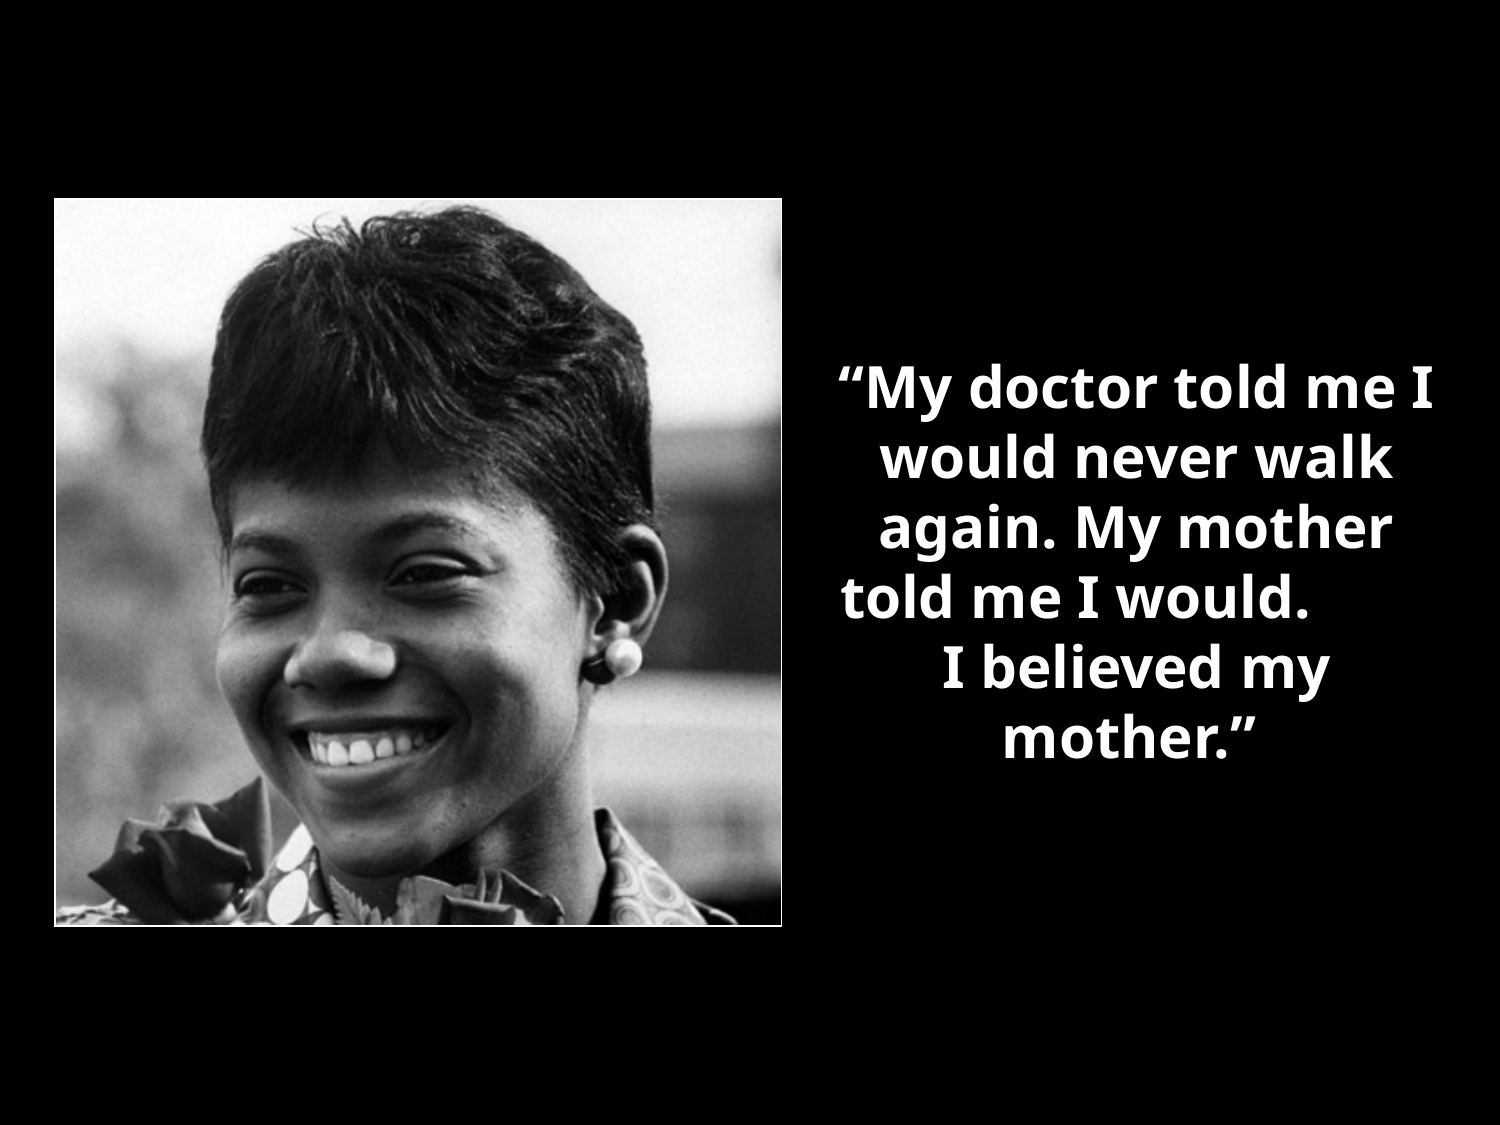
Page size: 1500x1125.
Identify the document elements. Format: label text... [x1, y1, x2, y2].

text_box “My doctor told me I would never walk again. My mother told me I would. I believed my mother.” [814, 342, 1459, 778]
picture [55, 199, 782, 926]
